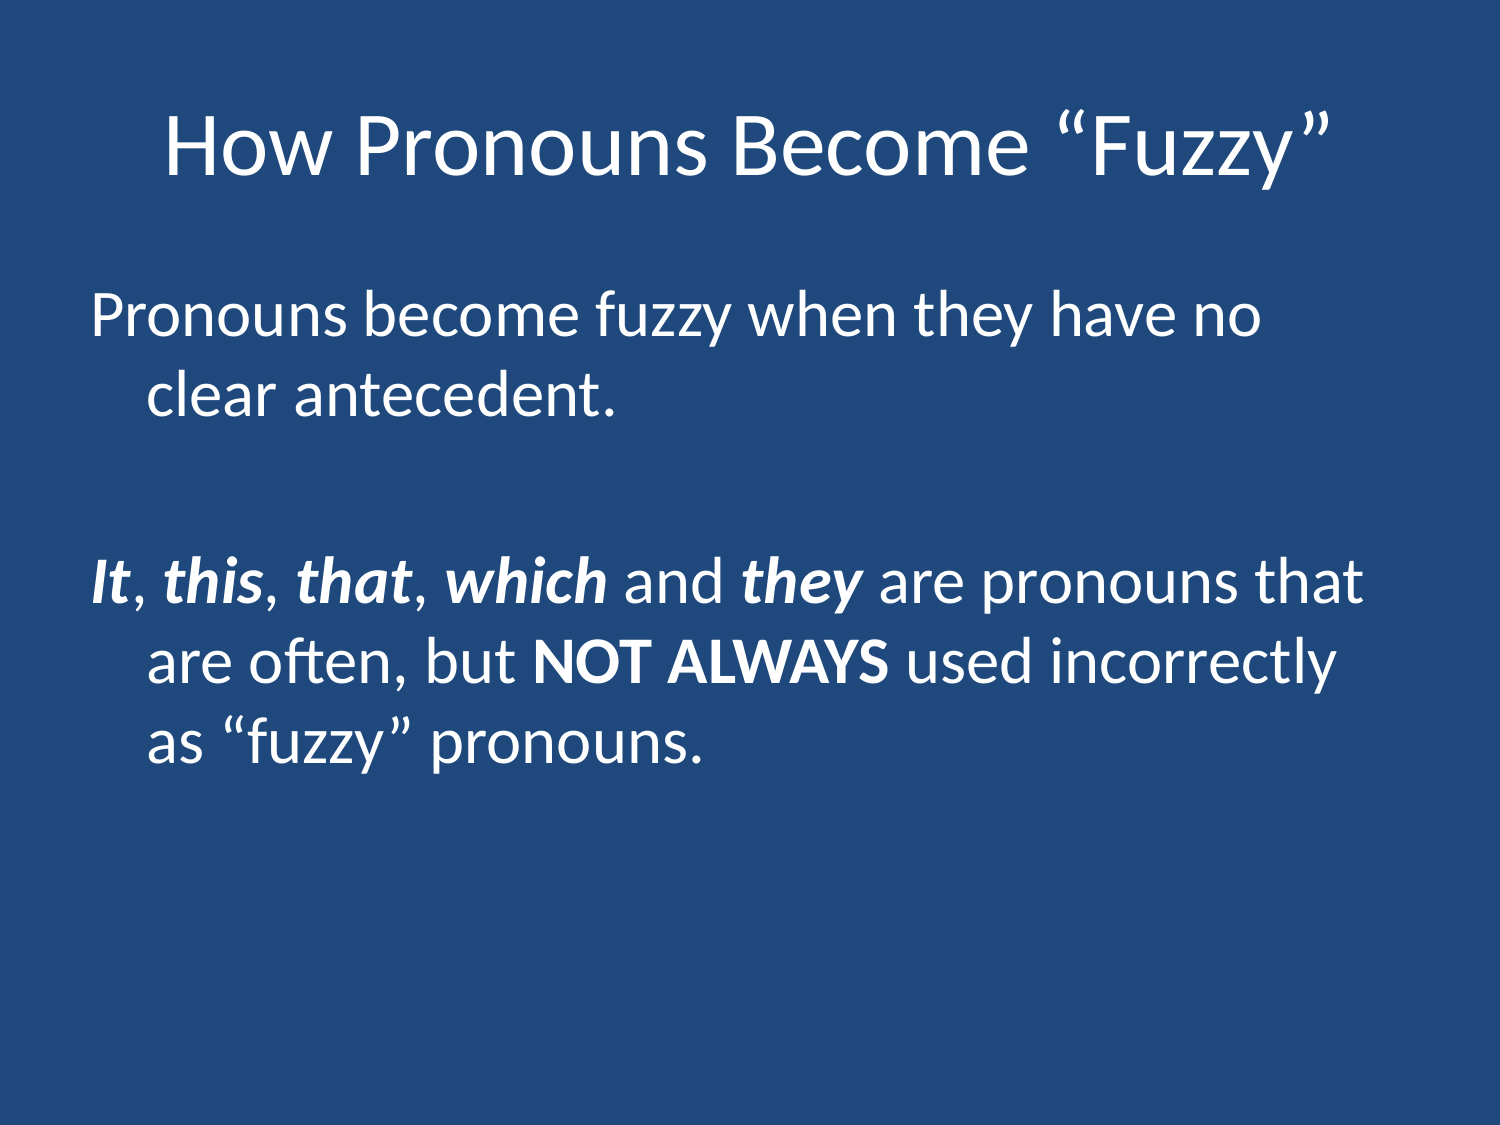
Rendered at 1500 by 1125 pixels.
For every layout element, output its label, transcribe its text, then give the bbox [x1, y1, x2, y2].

title How Pronouns Become “Fuzzy” [75, 45, 1425, 233]
list Pronouns become fuzzy when they have no clear antecedent. It, this, that, which and they are pronouns that are often, but NOT ALWAYS used incorrectly as “fuzzy” pronouns. [75, 262, 1425, 1005]
